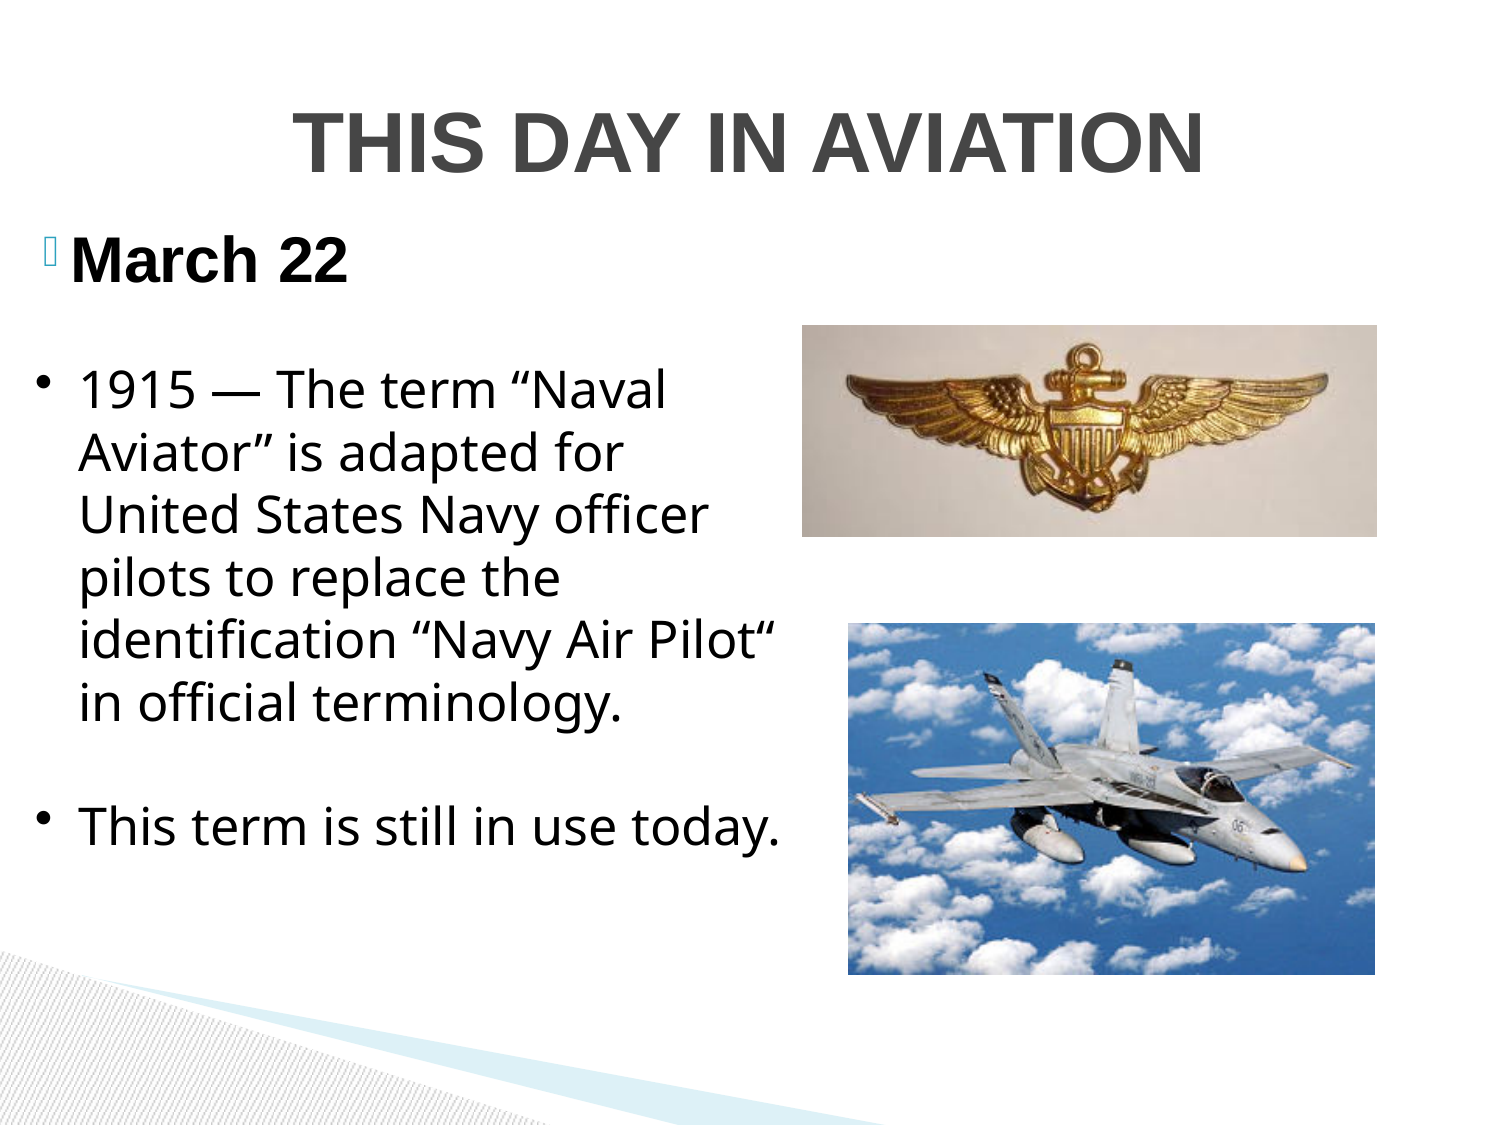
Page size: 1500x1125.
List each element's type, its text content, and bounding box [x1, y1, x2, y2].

text_box [384, 1051, 886, 1125]
list March 22 1915 — The term “Naval Aviator” is adapted for United States Navy officer pilots to replace the identification “Navy Air Pilot“ in official terminology. This term is still in use today. [20, 224, 803, 1051]
title THIS DAY IN AVIATION [74, 45, 1425, 233]
text_box [0, 950, 551, 1125]
picture [802, 324, 1377, 537]
picture [848, 623, 1375, 976]
